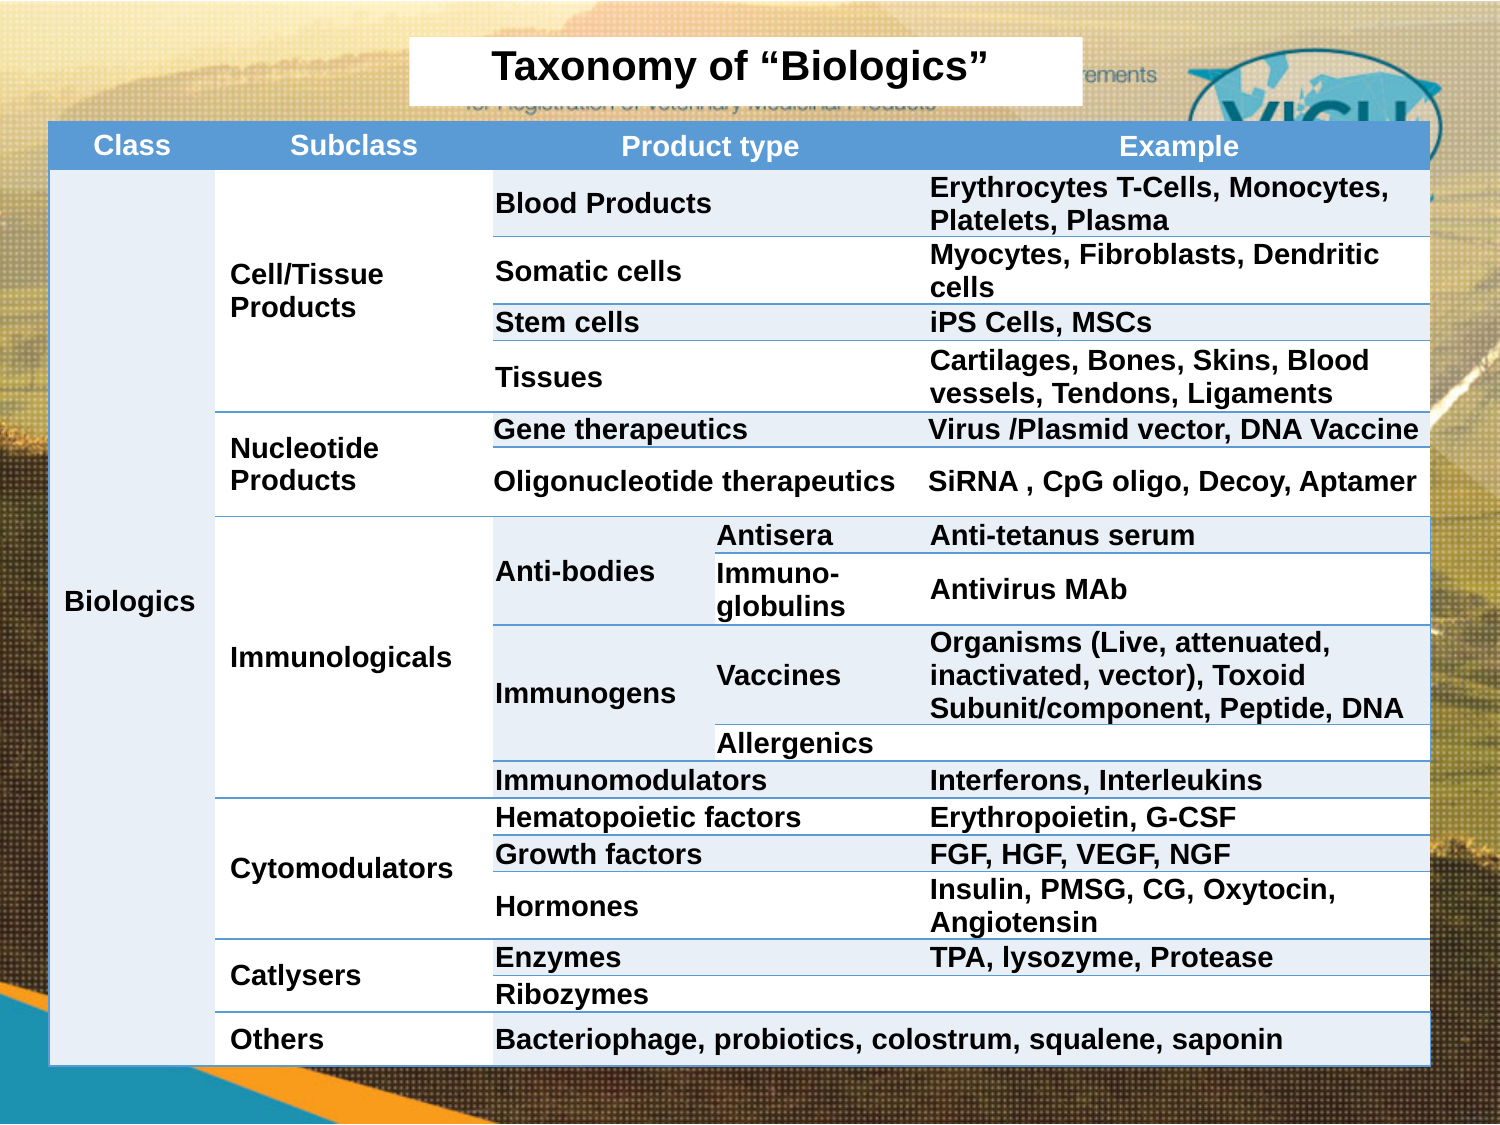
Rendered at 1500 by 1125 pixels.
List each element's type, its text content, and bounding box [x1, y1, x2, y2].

table_cell Ribozymes [493, 976, 928, 1011]
table_cell Catlysers [215, 940, 493, 1011]
table_cell Vaccines [715, 626, 928, 724]
table_cell Enzymes [493, 940, 928, 975]
table_cell Insulin, PMSG, CG, Oxytocin, Angiotensin [928, 872, 1430, 938]
table_cell Immunologicals [215, 517, 493, 797]
table_cell Nucleotide Products [215, 413, 493, 516]
table_cell Cartilages, Bones, Skins, Blood vessels, Tendons, Ligaments [928, 341, 1430, 411]
table_cell SiRNA , CpG oligo, Decoy, Aptamer [928, 448, 1430, 516]
table_cell Growth factors [493, 836, 928, 871]
table_cell Hematopoietic factors [493, 799, 928, 834]
picture [0, 1, 1500, 1124]
table_cell Anti-tetanus serum [928, 517, 1430, 552]
table_cell iPS Cells, MSCs [928, 305, 1430, 340]
table_cell Hormones [493, 872, 928, 938]
table_cell [928, 725, 1430, 760]
table_header Example [928, 122, 1430, 168]
table_cell Oligonucleotide therapeutics [493, 448, 928, 516]
table_header Subclass [215, 122, 493, 168]
table_cell Virus /Plasmid vector, DNA Vaccine [928, 413, 1430, 446]
table_cell Stem cells [493, 305, 928, 340]
table_cell Immuno-globulins [715, 554, 928, 624]
table_cell Gene therapeutics [493, 413, 928, 446]
table_cell [928, 976, 1430, 1011]
table_cell Biologics [50, 170, 215, 1065]
table_cell Erythrocytes T-Cells, Monocytes, Platelets, Plasma [928, 170, 1430, 236]
table_header Product type [493, 122, 928, 168]
table_cell Blood Products [493, 170, 928, 236]
table_cell Erythropoietin, G-CSF [928, 799, 1430, 834]
table_cell Somatic cells [493, 237, 928, 303]
table_cell Cell/Tissue Products [215, 170, 493, 411]
table_cell TPA, lysozyme, Protease [928, 940, 1430, 975]
table_cell Allergenics [715, 725, 928, 760]
table_cell Immunomodulators [493, 762, 928, 797]
table_cell FGF, HGF, VEGF, NGF [928, 836, 1430, 871]
table_cell Cytomodulators [215, 799, 493, 938]
table_cell Others [215, 1013, 493, 1065]
table_cell Tissues [493, 341, 928, 411]
table_header Class [50, 122, 215, 168]
table_cell Immunogens [493, 626, 715, 760]
table_cell Myocytes, Fibroblasts, Dendritic cells [928, 237, 1430, 303]
table_cell Interferons, Interleukins [928, 762, 1430, 797]
table_cell Antisera [715, 517, 928, 552]
title Taxonomy of “Biologics” [409, 37, 1083, 107]
table_cell Bacteriophage, probiotics, colostrum, squalene, saponin [493, 1013, 1430, 1065]
table_cell Organisms (Live, attenuated, inactivated, vector), Toxoid Subunit/component, Peptide, DNA [928, 626, 1430, 724]
table_cell Antivirus MAb [928, 554, 1430, 624]
table_cell Anti-bodies [493, 517, 715, 624]
